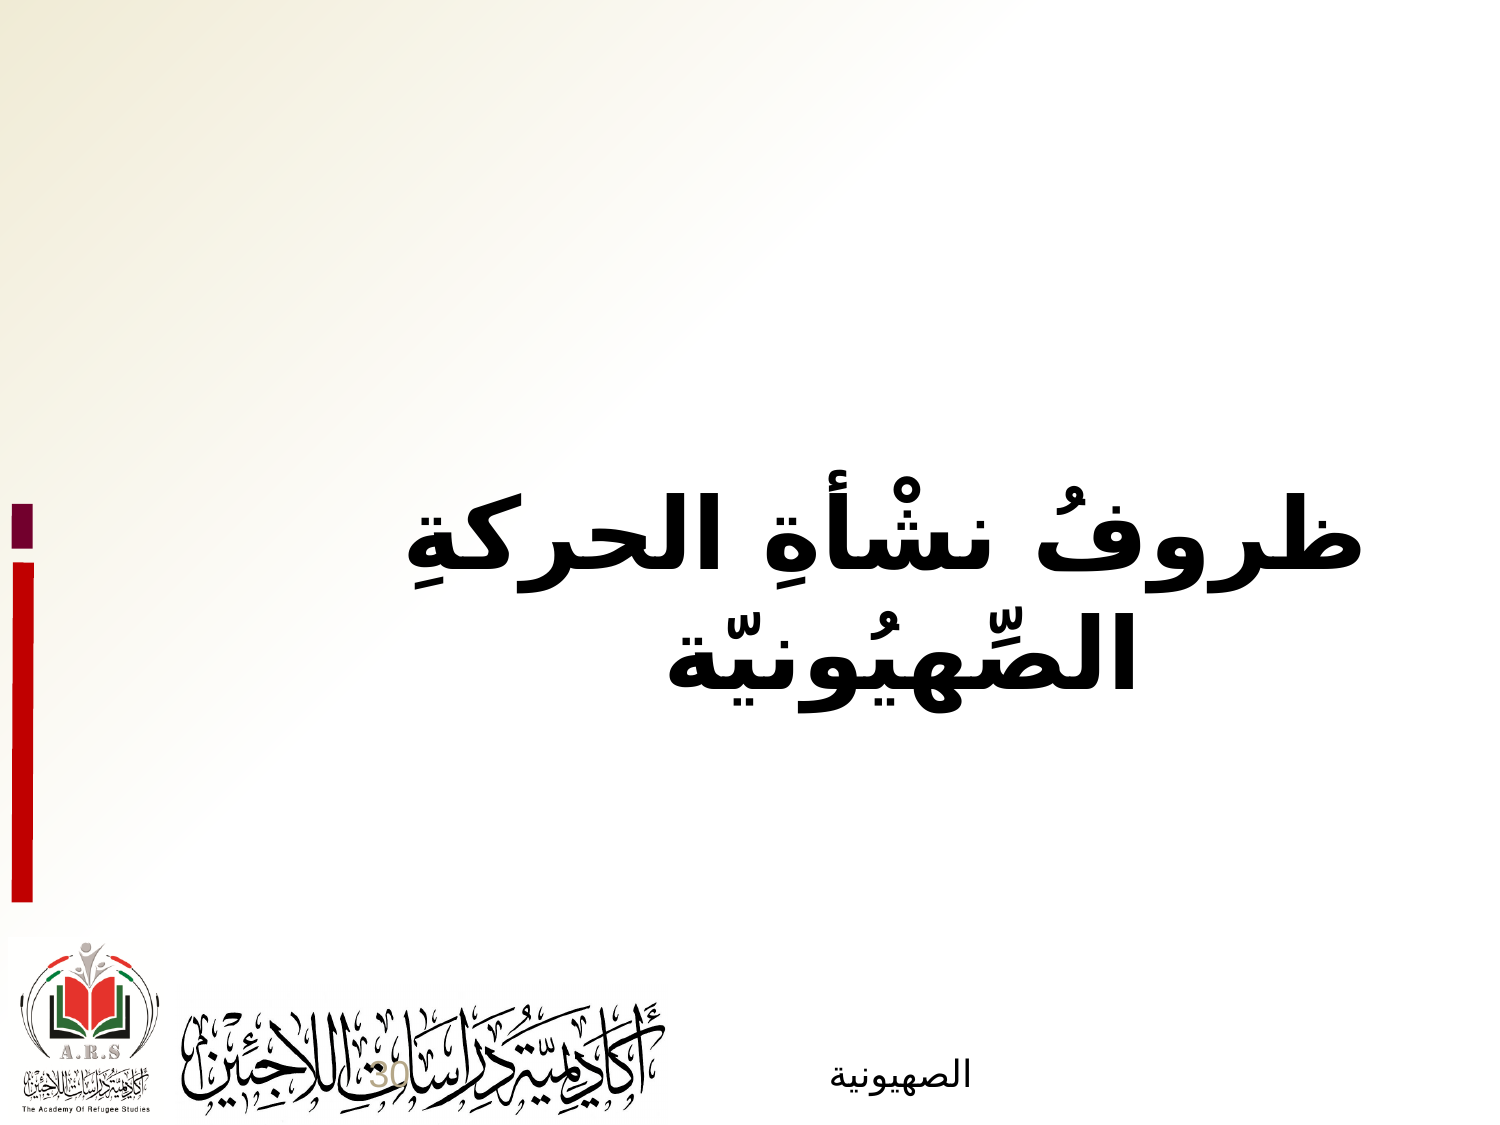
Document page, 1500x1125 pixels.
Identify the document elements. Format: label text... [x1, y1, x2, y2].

slide_number 30 [75, 1042, 425, 1103]
picture [8, 937, 164, 1120]
picture [175, 984, 668, 1125]
title ظروفُ نشْأةِ الحركةِ الصِّهيُونيّة [360, 461, 1411, 646]
footer الصهيونية [512, 1042, 988, 1103]
